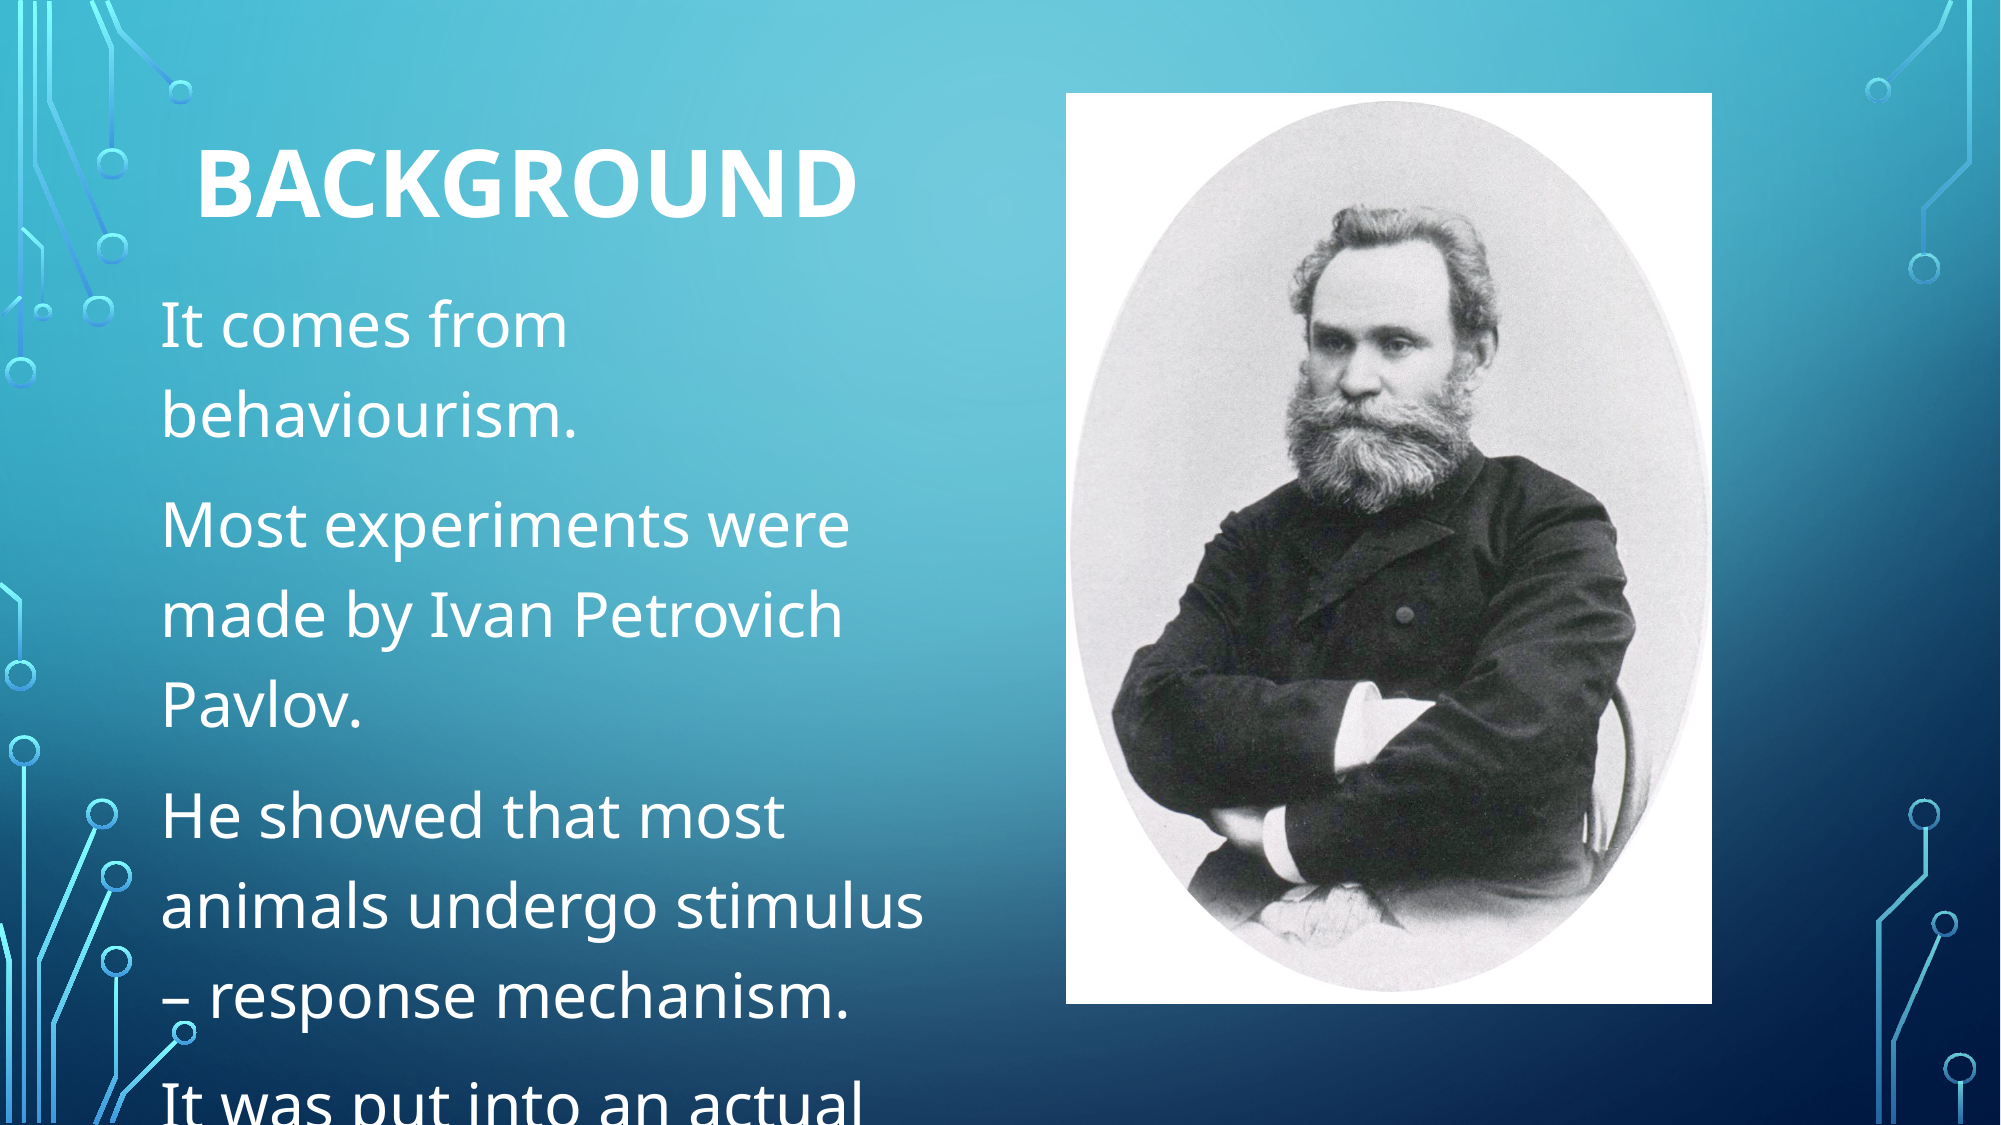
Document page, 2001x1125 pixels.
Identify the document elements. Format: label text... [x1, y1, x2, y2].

title Background [130, 76, 924, 246]
list It comes from behaviourism. Most experiments were made by Ivan Petrovich Pavlov. He showed that most animals undergo stimulus – response mechanism. It was put into an actual teaching methodology. https://www.google.com/url?sa=i&url=https%3A%2F%2Fpl.wikipedia.org%2Fwiki%2FIwan_Paw%25C5%2582ow&psig=AOvVaw2rnXc5ibEtQtlZgaKfrb_O&ust=1588253353231000&source=images&cd=vfe&ved=0CAkQjhxqFwoTCLCekfnejekCFQAAAAAdAAAAABAE [145, 262, 973, 863]
picture [1065, 92, 1712, 1004]
